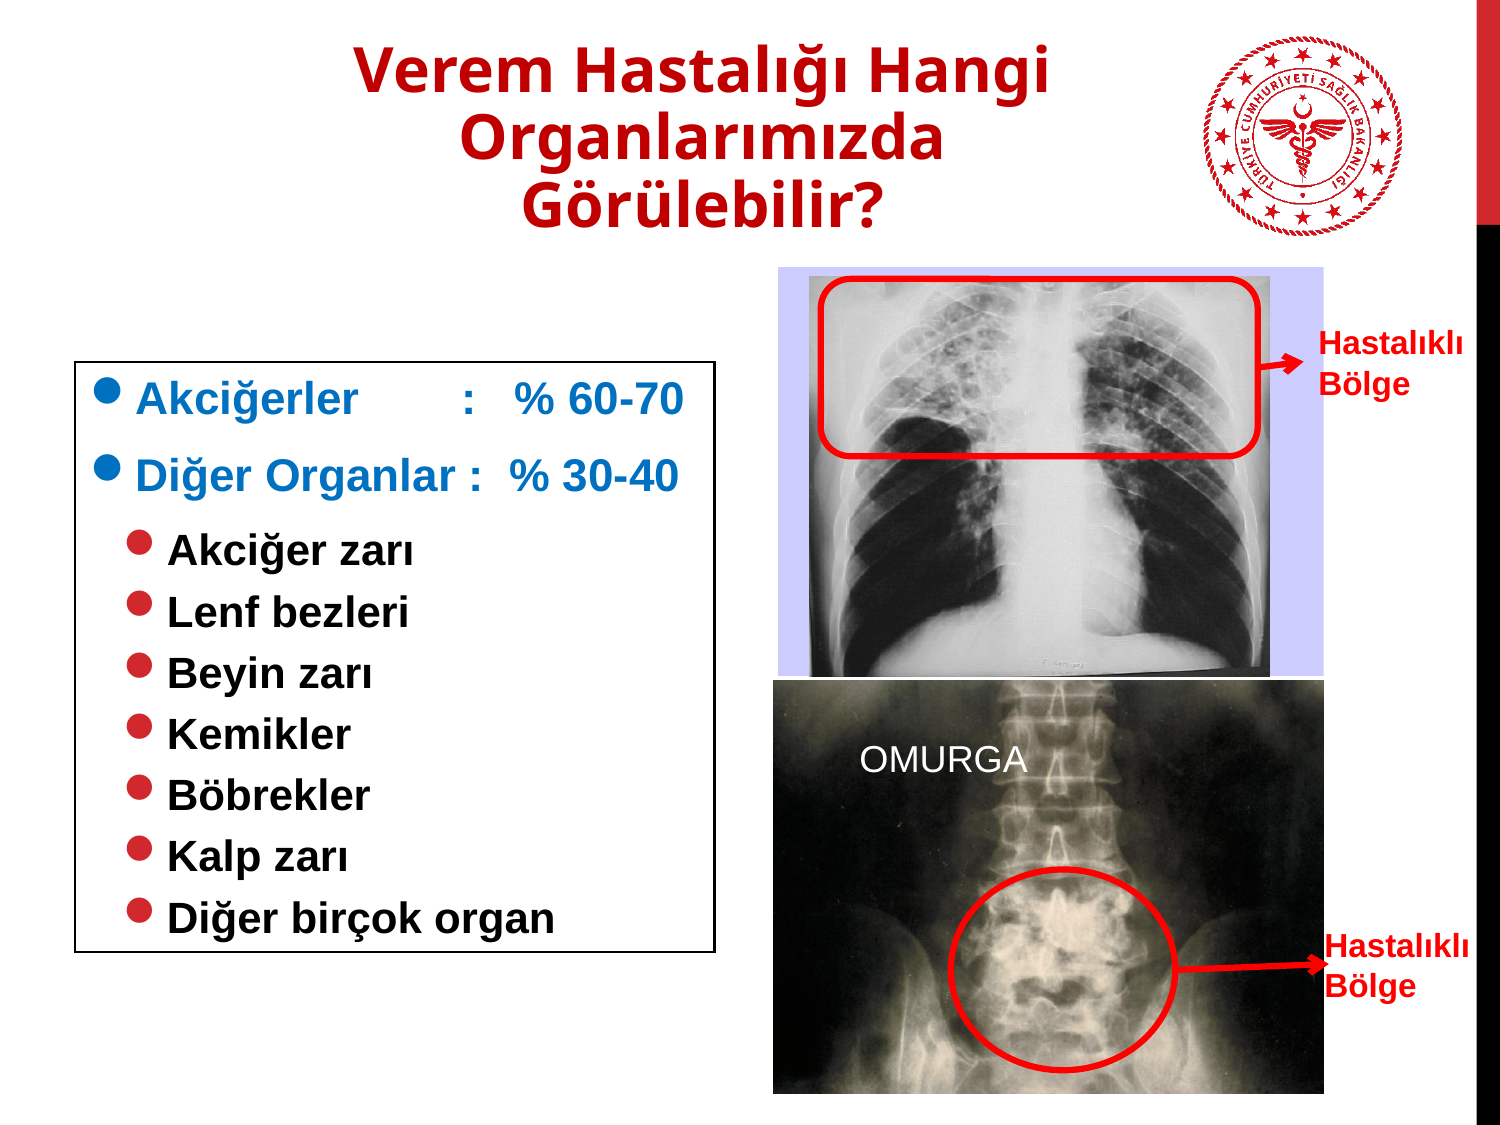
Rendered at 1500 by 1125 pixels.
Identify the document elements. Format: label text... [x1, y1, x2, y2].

text_box Hastalıklı Bölge [1333, 314, 1500, 409]
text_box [1174, 963, 1330, 971]
list Akciğerler : % 60-70 Diğer Organlar : % 30-40 Akciğer zarı Lenf bezleri Beyin zarı Kemikler Böbrekler Kalp zarı Diğer birçok organ [75, 361, 715, 953]
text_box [1257, 361, 1305, 369]
text_box Verem Hastalığı Hangi Organlarımızda Görülebilir? [112, 30, 1294, 268]
picture [773, 680, 1325, 1094]
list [777, 266, 1325, 676]
picture [1180, 13, 1425, 259]
text_box Hastalıklı Bölge [1334, 916, 1500, 1012]
